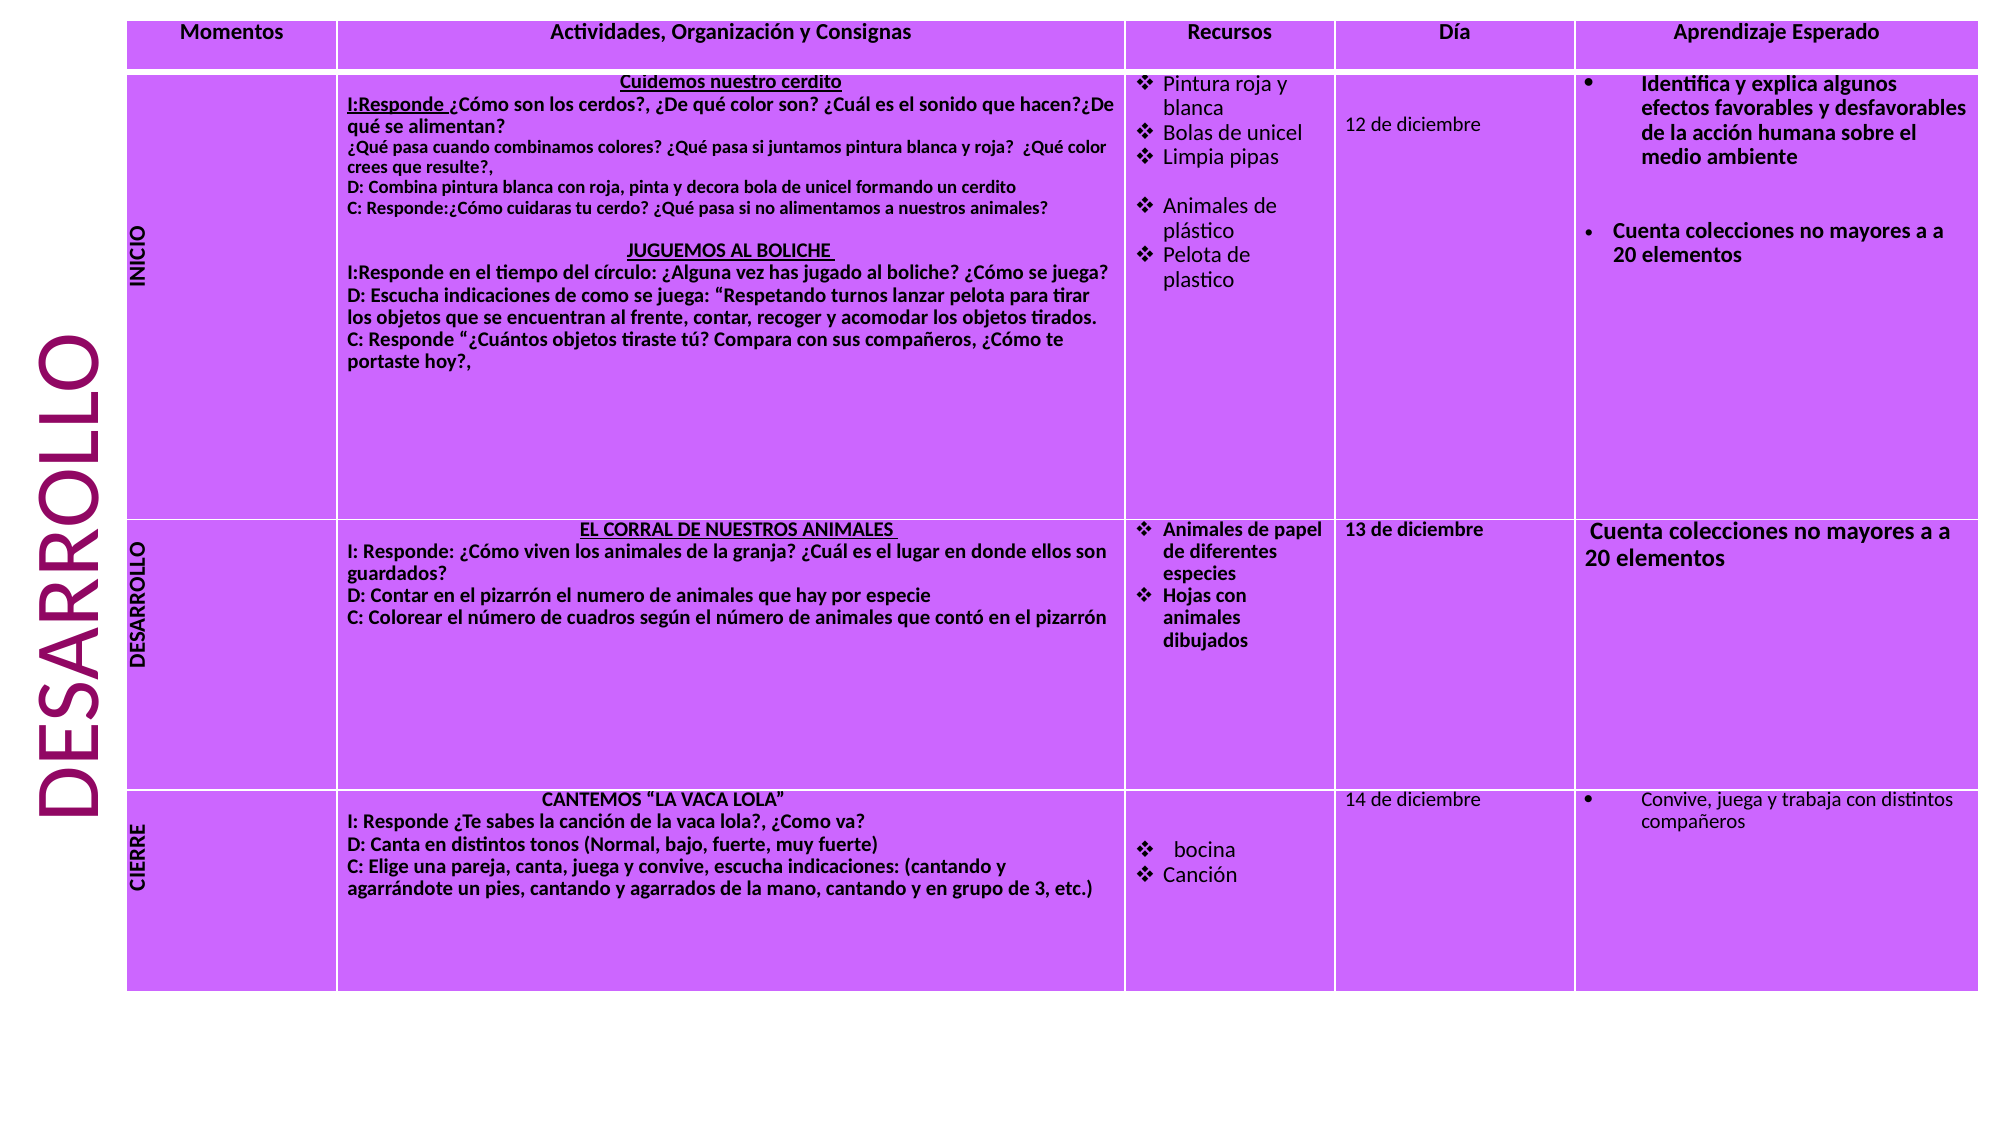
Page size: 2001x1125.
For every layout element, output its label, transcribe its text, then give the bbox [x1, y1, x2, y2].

table_cell 12 de diciembre [1336, 75, 1574, 519]
table_cell 13 de diciembre [1336, 520, 1574, 789]
table_cell DESARROLLO [127, 520, 336, 789]
text_box DESARROLLO [0, 161, 125, 838]
table_header Recursos [1126, 21, 1334, 69]
table_header Día [1336, 21, 1574, 69]
table_header Aprendizaje Esperado [1576, 21, 1978, 69]
table_cell Cuidemos nuestro cerdito I:Responde ¿Cómo son los cerdos?, ¿De qué color son? ¿Cuál es el sonido que hacen?¿De qué se alimentan? ¿Qué pasa cuando combinamos colores? ¿Qué pasa si juntamos pintura blanca y roja? ¿Qué color crees que resulte?, D: Combina pintura blanca con roja, pinta y decora bola de unicel formando un cerdito C: Responde:¿Cómo cuidaras tu cerdo? ¿Qué pasa si no alimentamos a nuestros animales? JUGUEMOS AL BOLICHE I:Responde en el tiempo del círculo: ¿Alguna vez has jugado al boliche? ¿Cómo se juega? D: Escucha indicaciones de como se juega: “Respetando turnos lanzar pelota para tirar los objetos que se encuentran al frente, contar, recoger y acomodar los objetos tirados. C: Responde “¿Cuántos objetos tiraste tú? Compara con sus compañeros, ¿Cómo te portaste hoy?, [338, 75, 1124, 519]
table_cell Identifica y explica algunos efectos favorables y desfavorables de la acción humana sobre el medio ambiente Cuenta colecciones no mayores a a 20 elementos [1576, 75, 1978, 519]
table_cell Pintura roja y blanca Bolas de unicel Limpia pipas Animales de plástico Pelota de plastico [1126, 75, 1334, 519]
table_cell CIERRE [127, 791, 336, 991]
table_cell EL CORRAL DE NUESTROS ANIMALES I: Responde: ¿Cómo viven los animales de la granja? ¿Cuál es el lugar en donde ellos son guardados? D: Contar en el pizarrón el numero de animales que hay por especie C: Colorear el número de cuadros según el número de animales que contó en el pizarrón [338, 520, 1124, 789]
table_header Actividades, Organización y Consignas [338, 21, 1124, 69]
table_header Momentos [127, 21, 336, 69]
table_cell Cuenta colecciones no mayores a a 20 elementos [1576, 520, 1978, 789]
table_cell 14 de diciembre [1336, 791, 1574, 991]
table_cell CANTEMOS “LA VACA LOLA” I: Responde ¿Te sabes la canción de la vaca lola?, ¿Como va? D: Canta en distintos tonos (Normal, bajo, fuerte, muy fuerte) C: Elige una pareja, canta, juega y convive, escucha indicaciones: (cantando y agarrándote un pies, cantando y agarrados de la mano, cantando y en grupo de 3, etc.) [338, 791, 1124, 991]
table_cell bocina Canción [1126, 791, 1334, 991]
table_cell Animales de papel de diferentes especies Hojas con animales dibujados [1126, 520, 1334, 789]
table_cell Convive, juega y trabaja con distintos compañeros [1576, 791, 1978, 991]
table_cell INICIO [127, 75, 336, 519]
